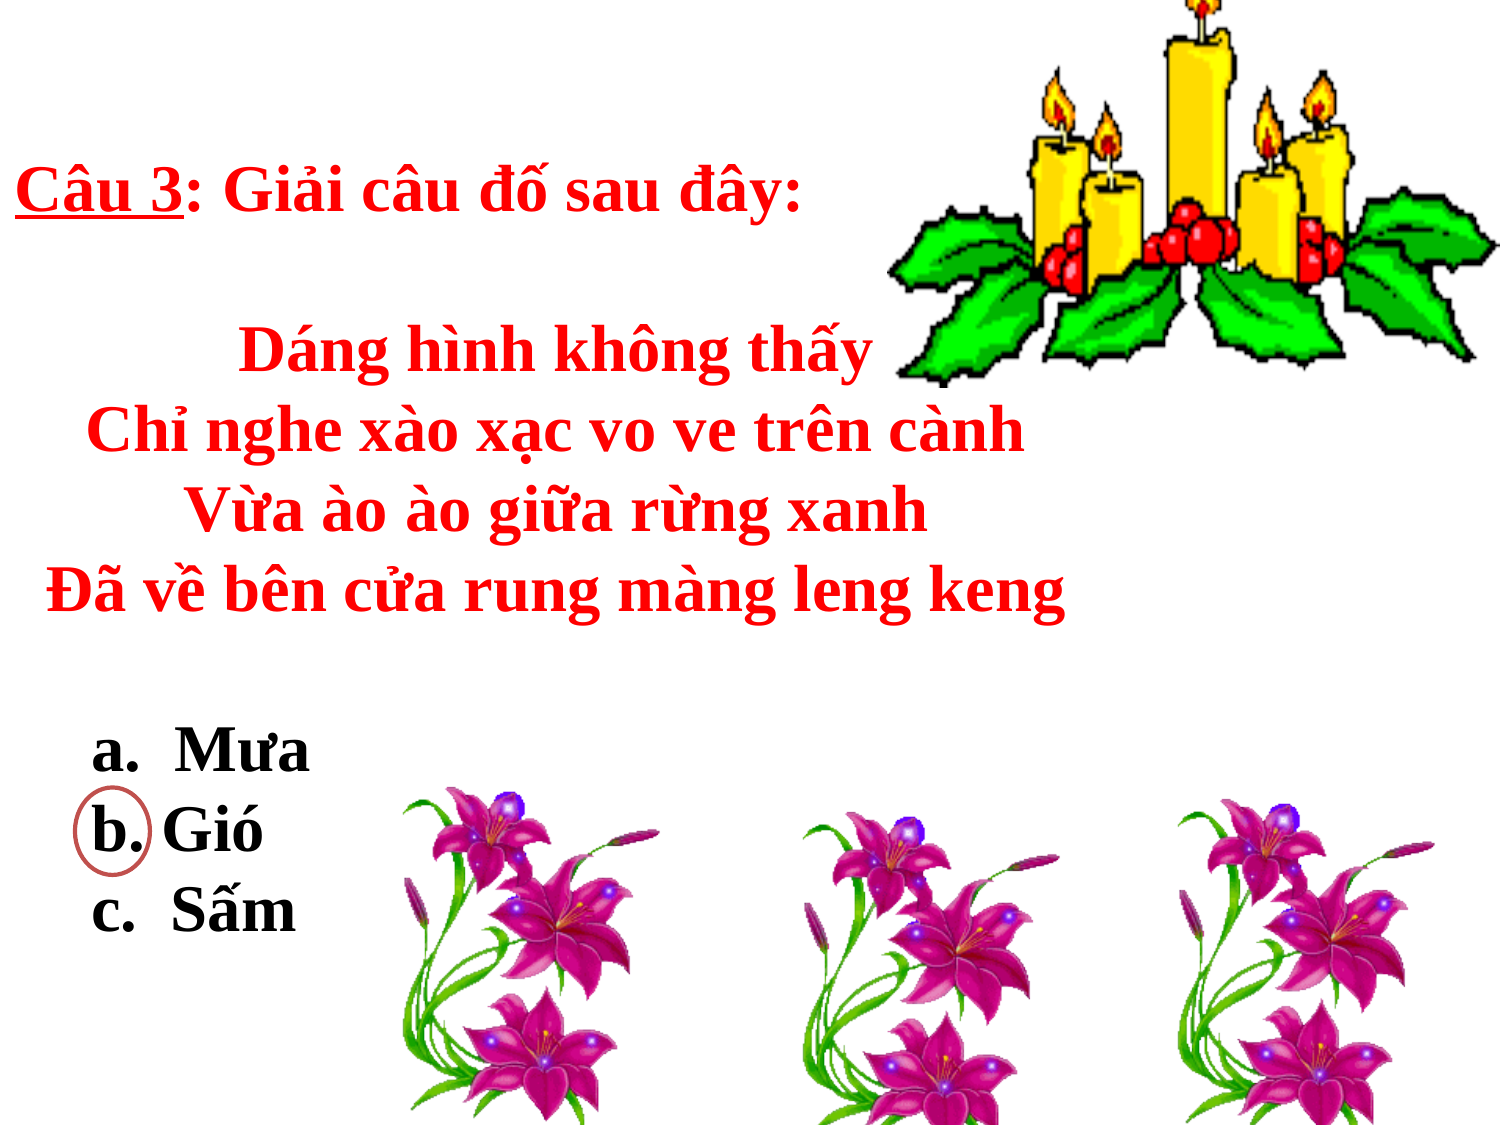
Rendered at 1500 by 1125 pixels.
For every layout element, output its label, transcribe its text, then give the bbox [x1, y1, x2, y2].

picture [337, 762, 668, 1125]
picture [887, 0, 1500, 388]
text_box Câu 3: Giải câu đố sau đây: Dáng hình không thấy Chỉ nghe xào xạc vo ve trên cành Vừa ào ào giữa rừng xanh Đã về bên cửa rung màng leng keng Mưa Gió Sấm [0, 137, 1113, 952]
picture [1112, 774, 1443, 1125]
text_box [72, 785, 153, 878]
picture [737, 787, 1068, 1125]
